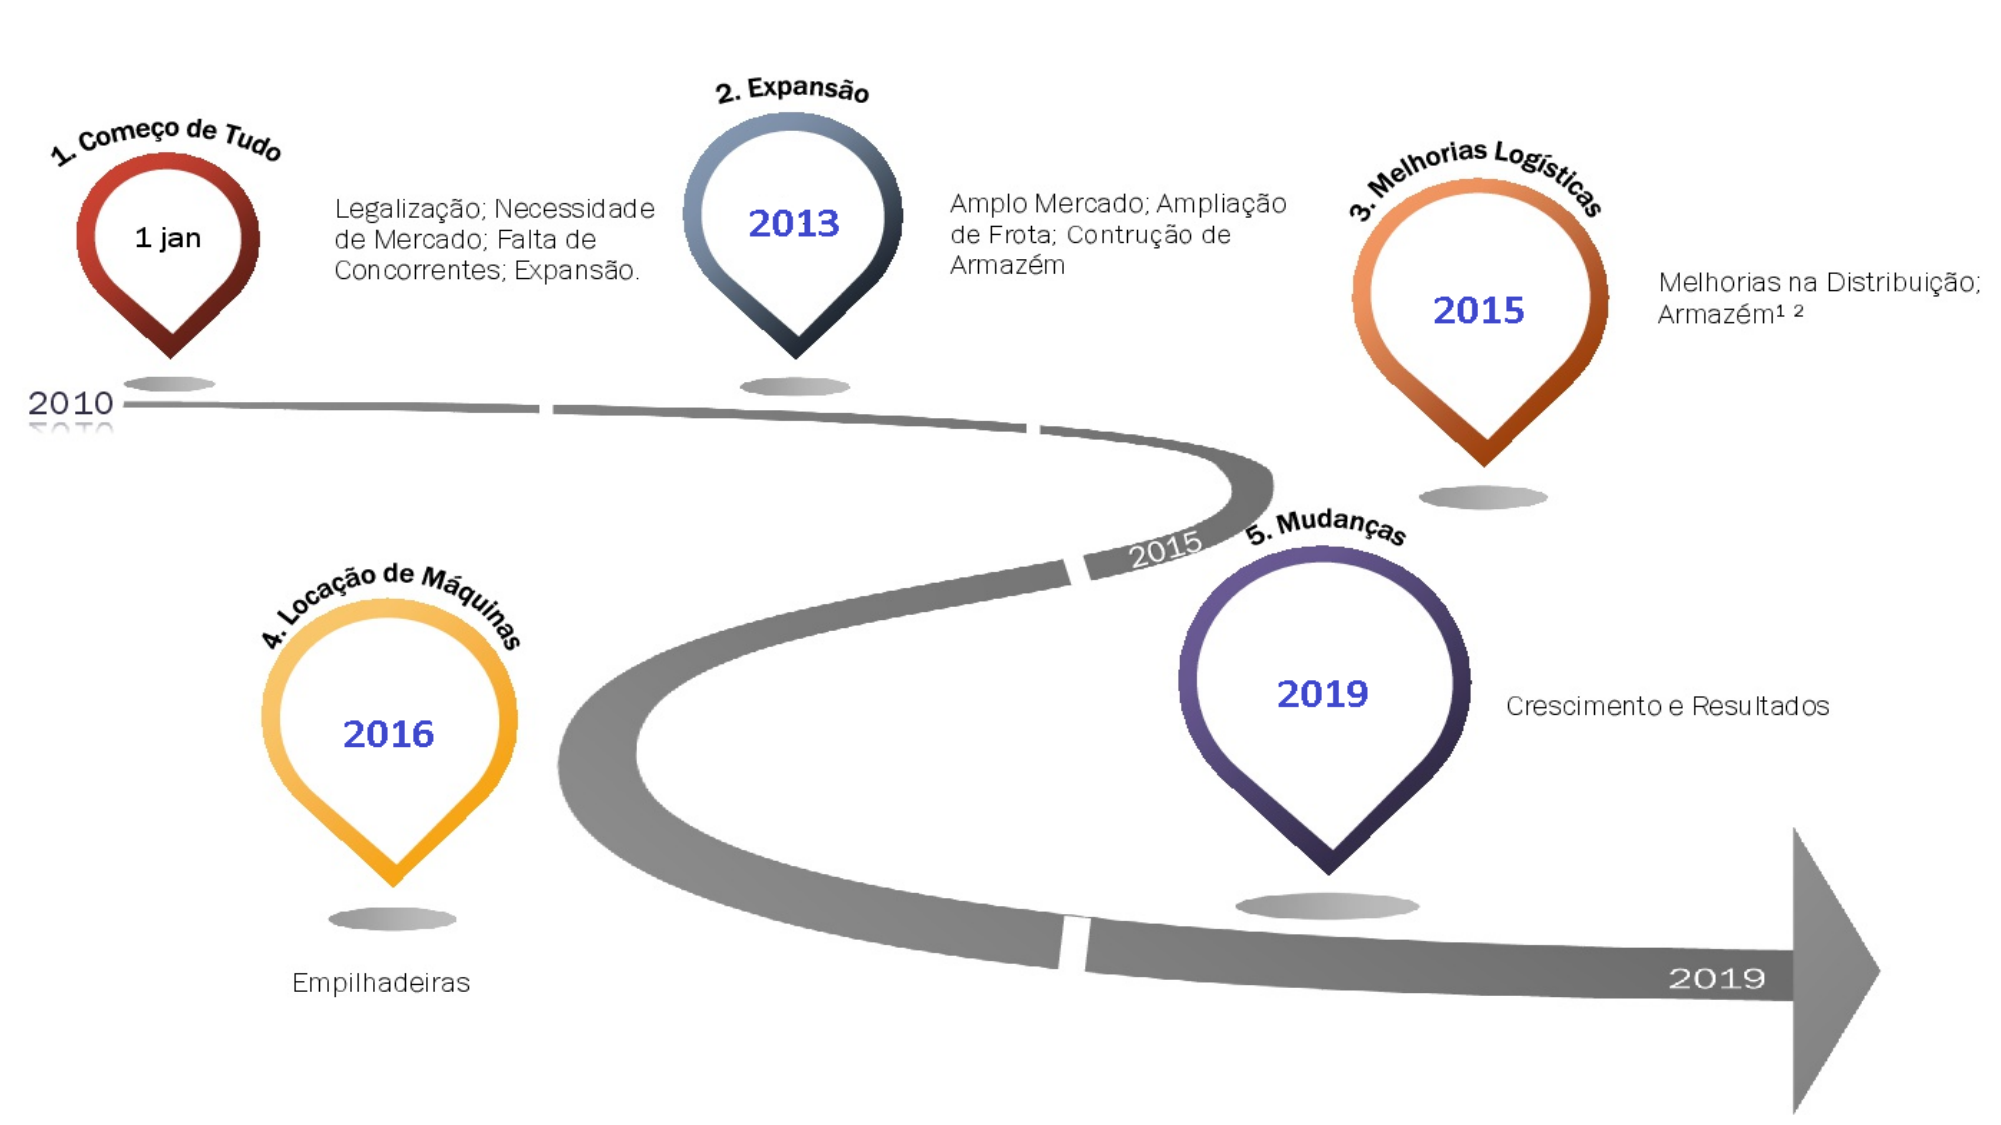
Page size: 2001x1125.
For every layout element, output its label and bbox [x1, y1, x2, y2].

list [21, 12, 1988, 1123]
